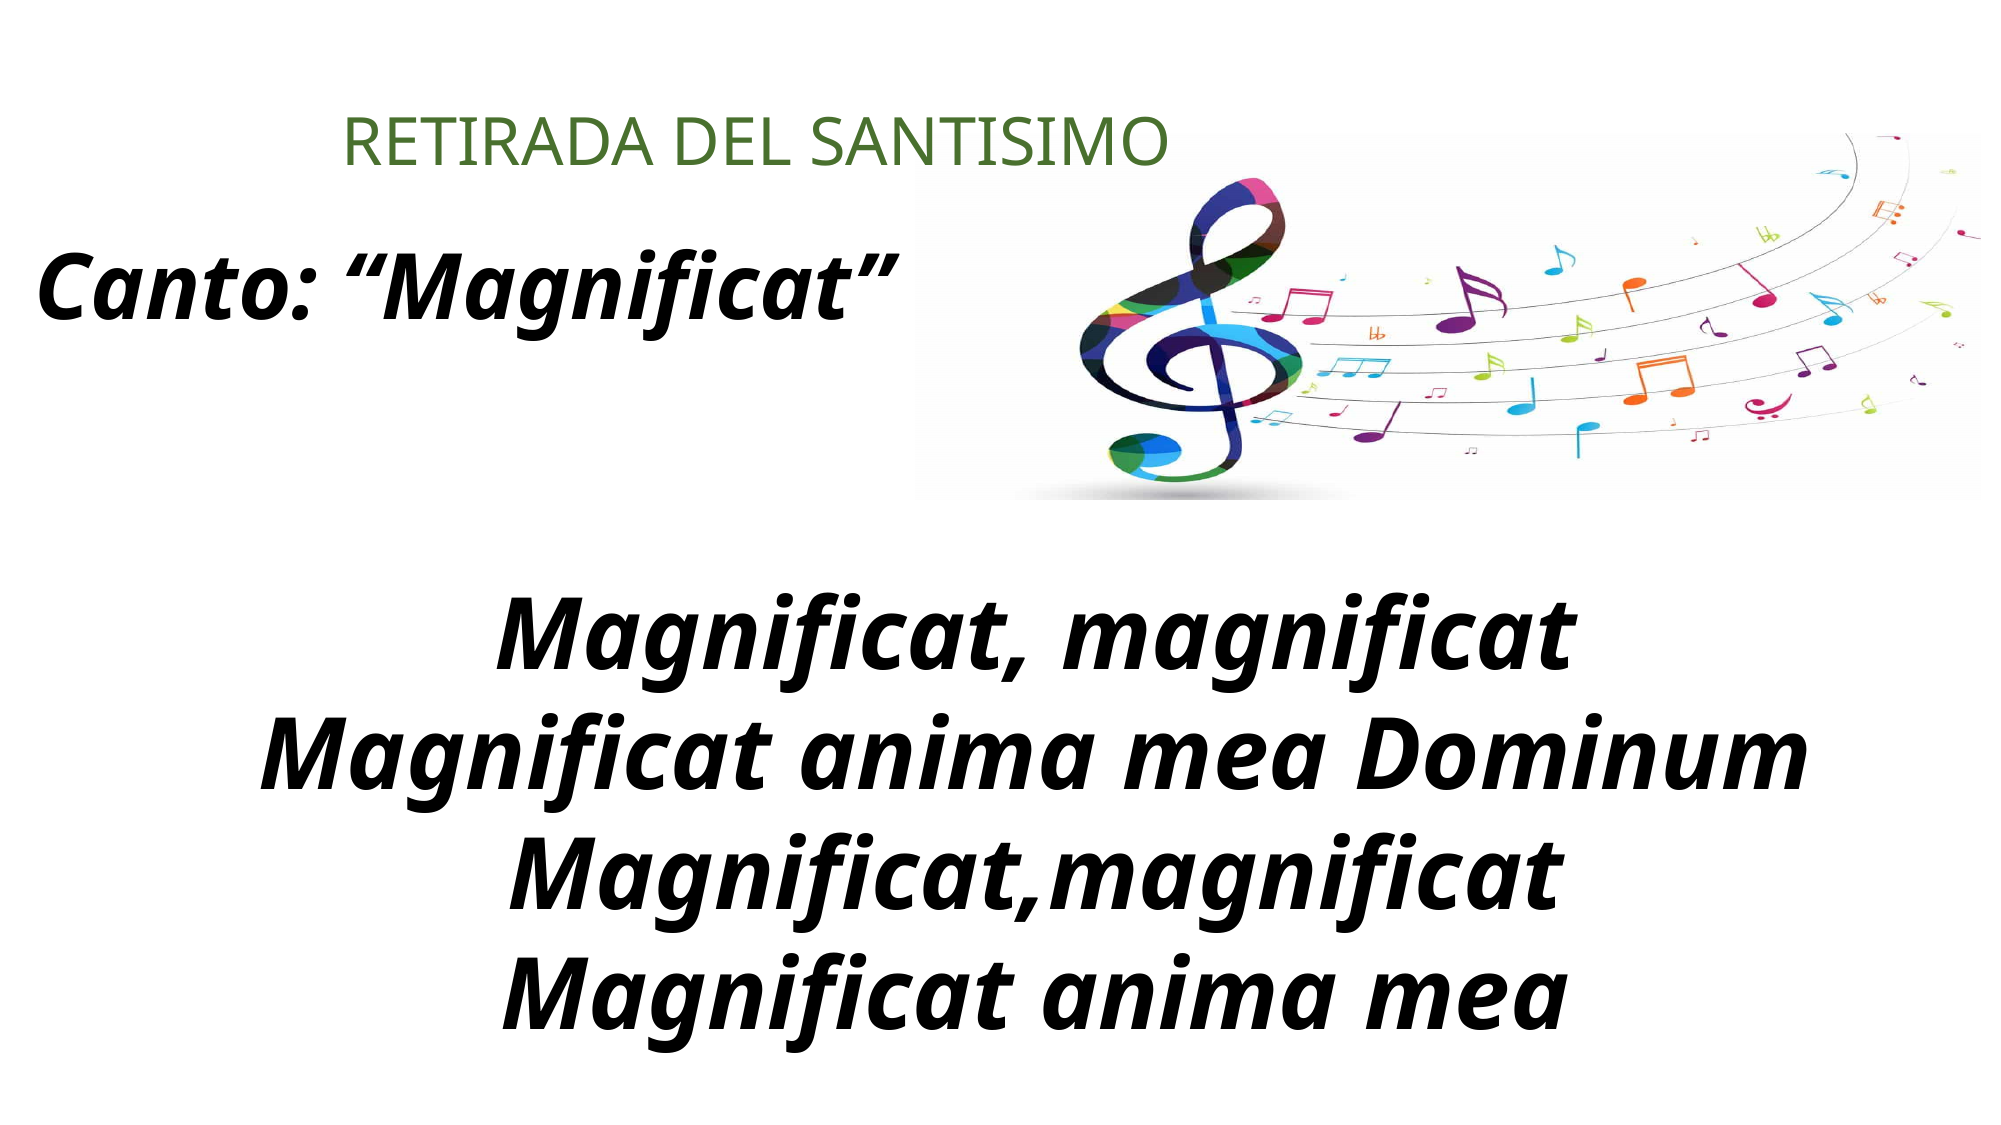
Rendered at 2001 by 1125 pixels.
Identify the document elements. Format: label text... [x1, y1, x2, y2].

text_box Magnificat, magnificat Magnificat anima mea Dominum Magnificat,magnificat Magnificat anima mea [184, 562, 1887, 1057]
text_box RETIRADA DEL SANTISIMO [327, 51, 1745, 186]
title Canto: “Magnificat” [19, 175, 915, 404]
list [915, 133, 1981, 500]
